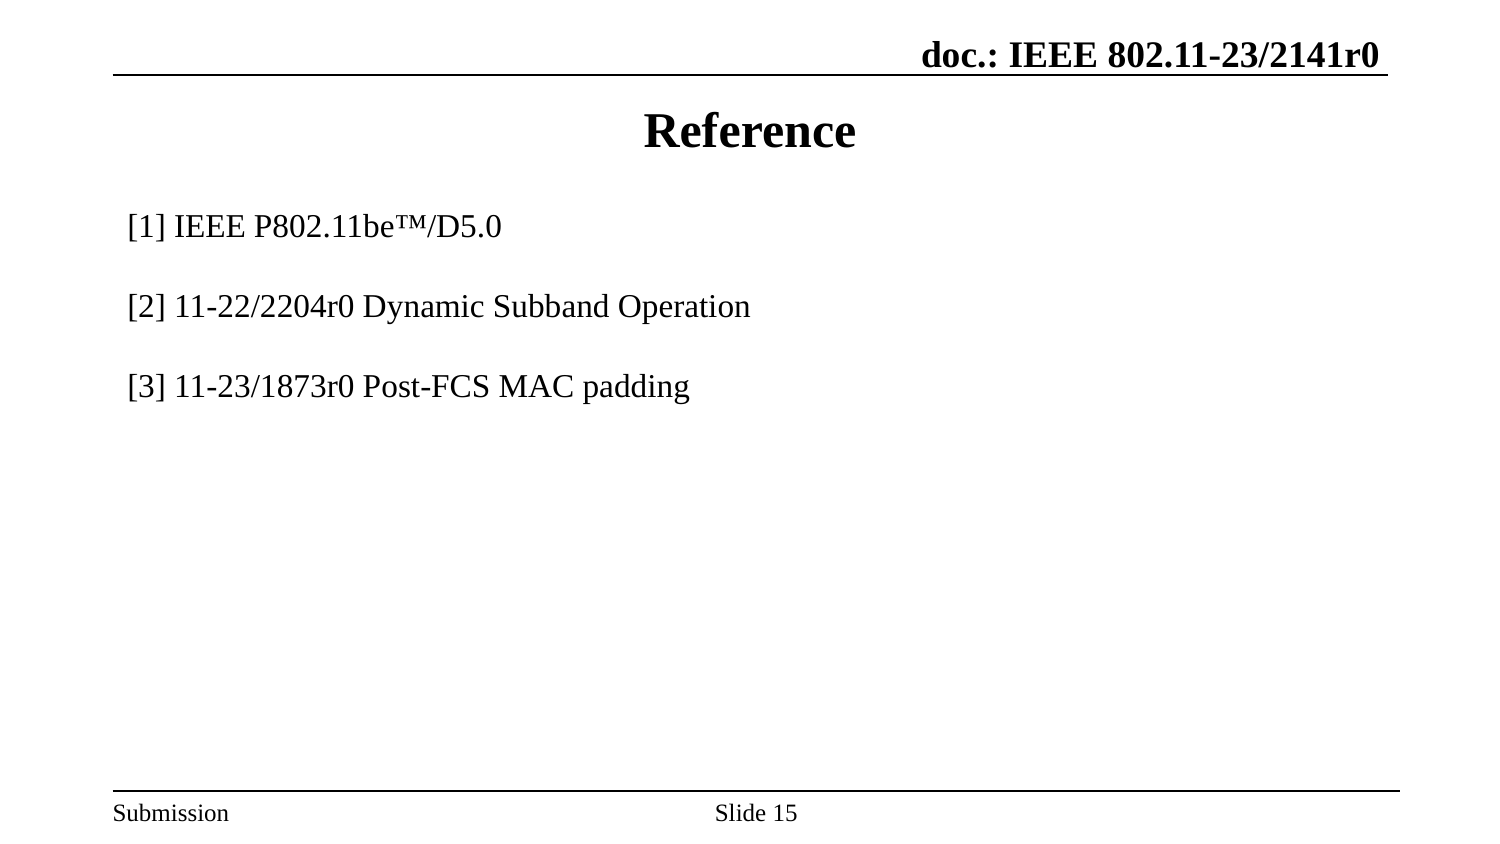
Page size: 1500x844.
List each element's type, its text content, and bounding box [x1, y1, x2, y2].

list [1] IEEE P802.11be™/D5.0 [2] 11-22/2204r0 Dynamic Subband Operation [3] 11-23/1873r0 Post-FCS MAC padding [112, 196, 1388, 703]
slide_number Slide ‹#› [712, 796, 800, 820]
title Reference [112, 84, 1388, 172]
